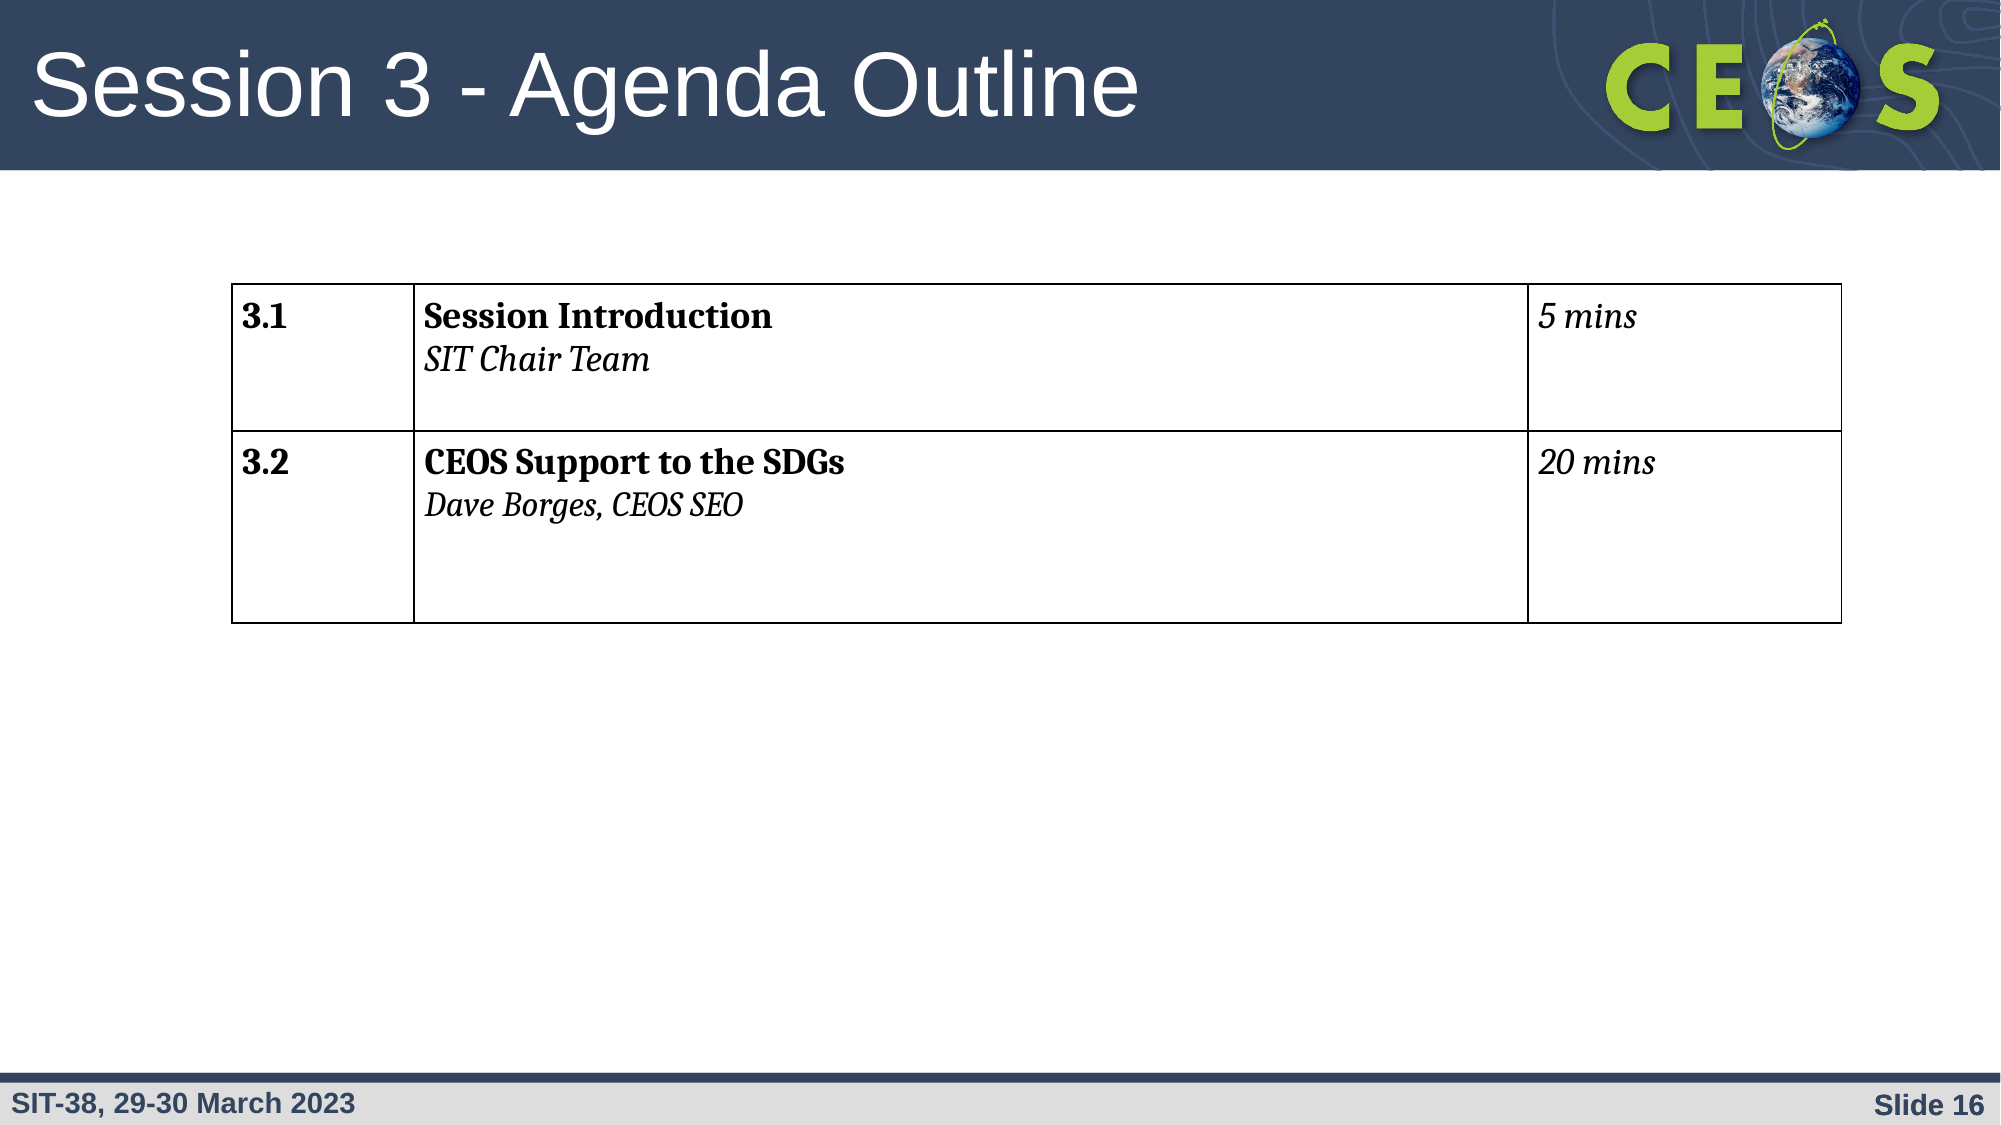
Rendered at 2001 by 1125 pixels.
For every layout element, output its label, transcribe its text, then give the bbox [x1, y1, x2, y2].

table_header 5 mins [1529, 285, 1841, 430]
table_cell 3.2 [233, 432, 413, 622]
table_cell CEOS Support to the SDGs Dave Borges, CEOS SEO [415, 432, 1527, 622]
table_header 3.1 [233, 285, 413, 430]
picture [1606, 18, 1939, 150]
table_cell 20 mins [1529, 432, 1841, 622]
table_header Session Introduction SIT Chair Team [415, 285, 1527, 430]
text_box Session 3 - Agenda Outline [15, 16, 1438, 142]
text_box Slide ‹#› [1683, 1078, 2000, 1125]
